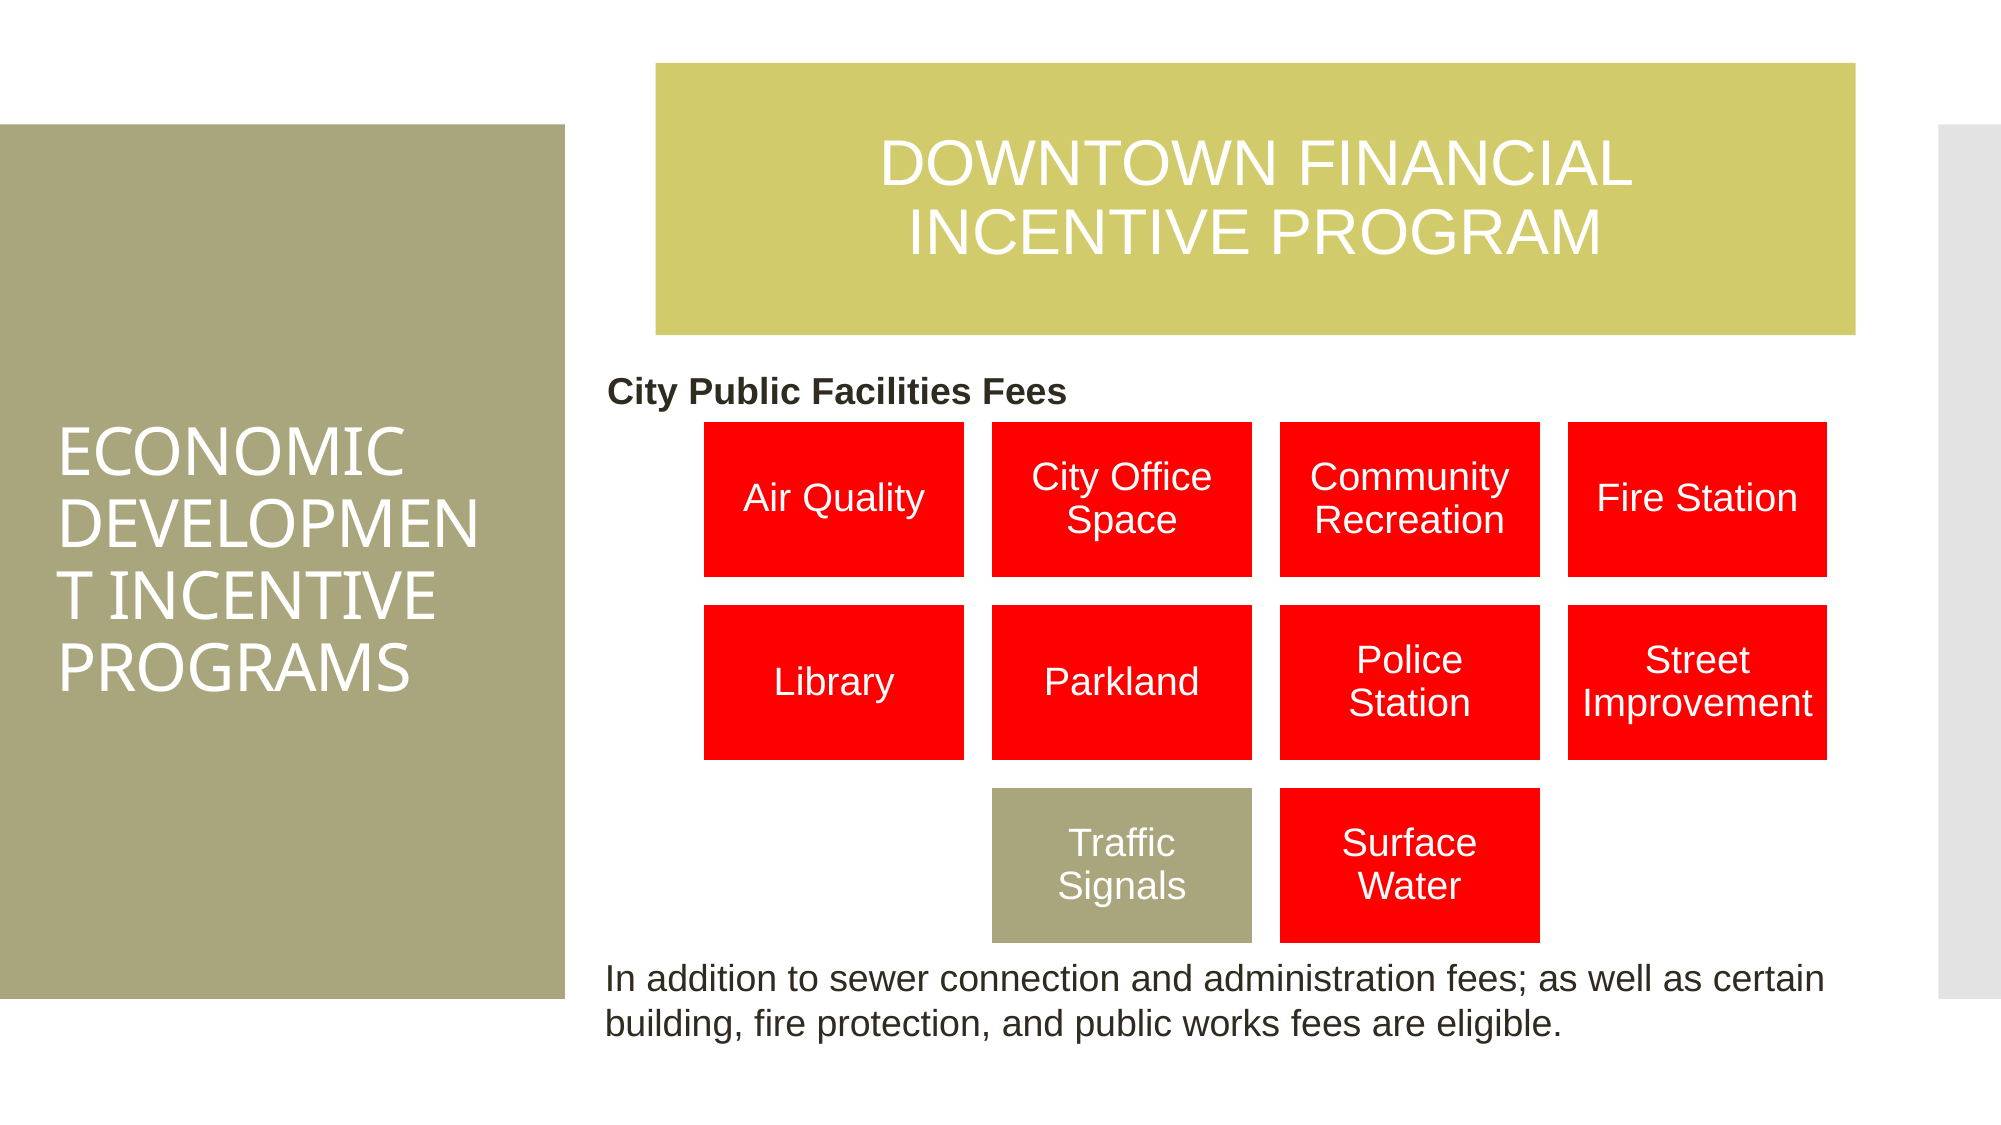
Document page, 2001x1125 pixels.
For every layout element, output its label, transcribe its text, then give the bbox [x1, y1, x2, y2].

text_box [655, 62, 1856, 336]
text_box In addition to sewer connection and administration fees; as well as certain building, fire protection, and public works fees are eligible. [590, 946, 1922, 1051]
text_box City Public Facilities Fees [592, 359, 1083, 420]
title ECONOMIC DEVELOPMENT INCENTIVE PROGRAMS [41, 184, 525, 940]
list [600, 420, 1932, 945]
